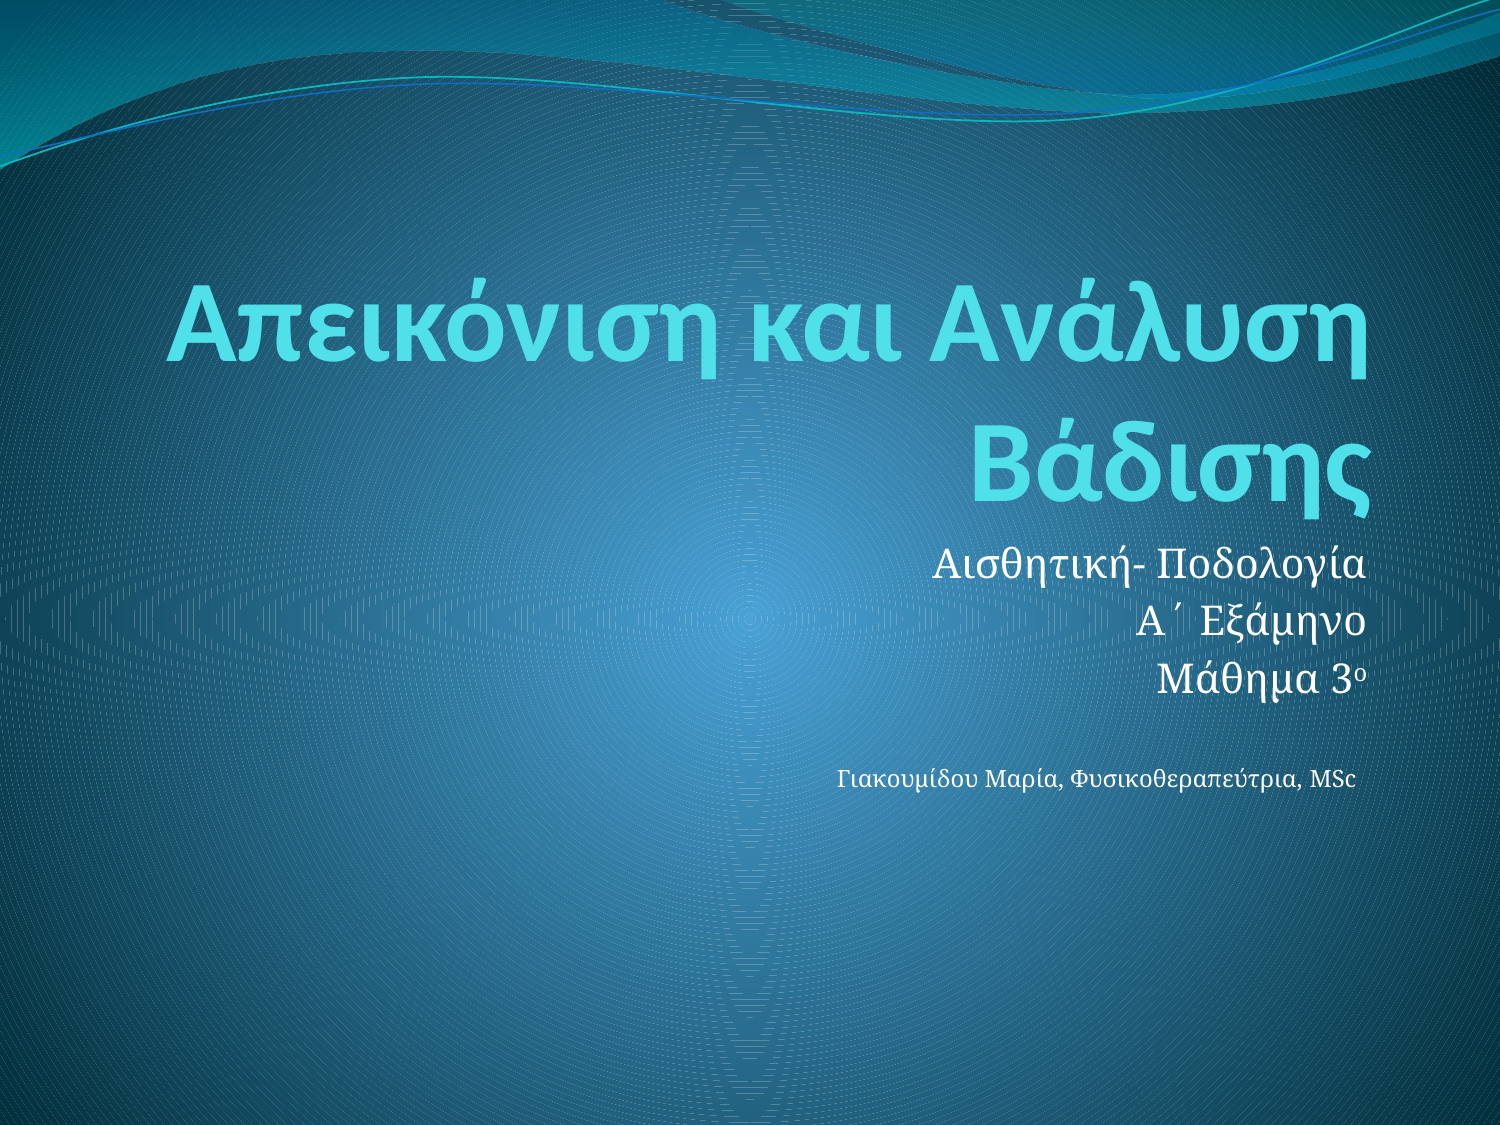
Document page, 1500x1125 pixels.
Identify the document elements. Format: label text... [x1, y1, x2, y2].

subtitle Αισθητική- Ποδολογία Α΄ Εξάμηνο Μάθημα 3ο Γιακουμίδου Μαρία, Φυσικοθεραπεύτρια, MSc [87, 529, 1376, 818]
title Απεικόνιση και Ανάλυση Βάδισης [87, 224, 1376, 525]
